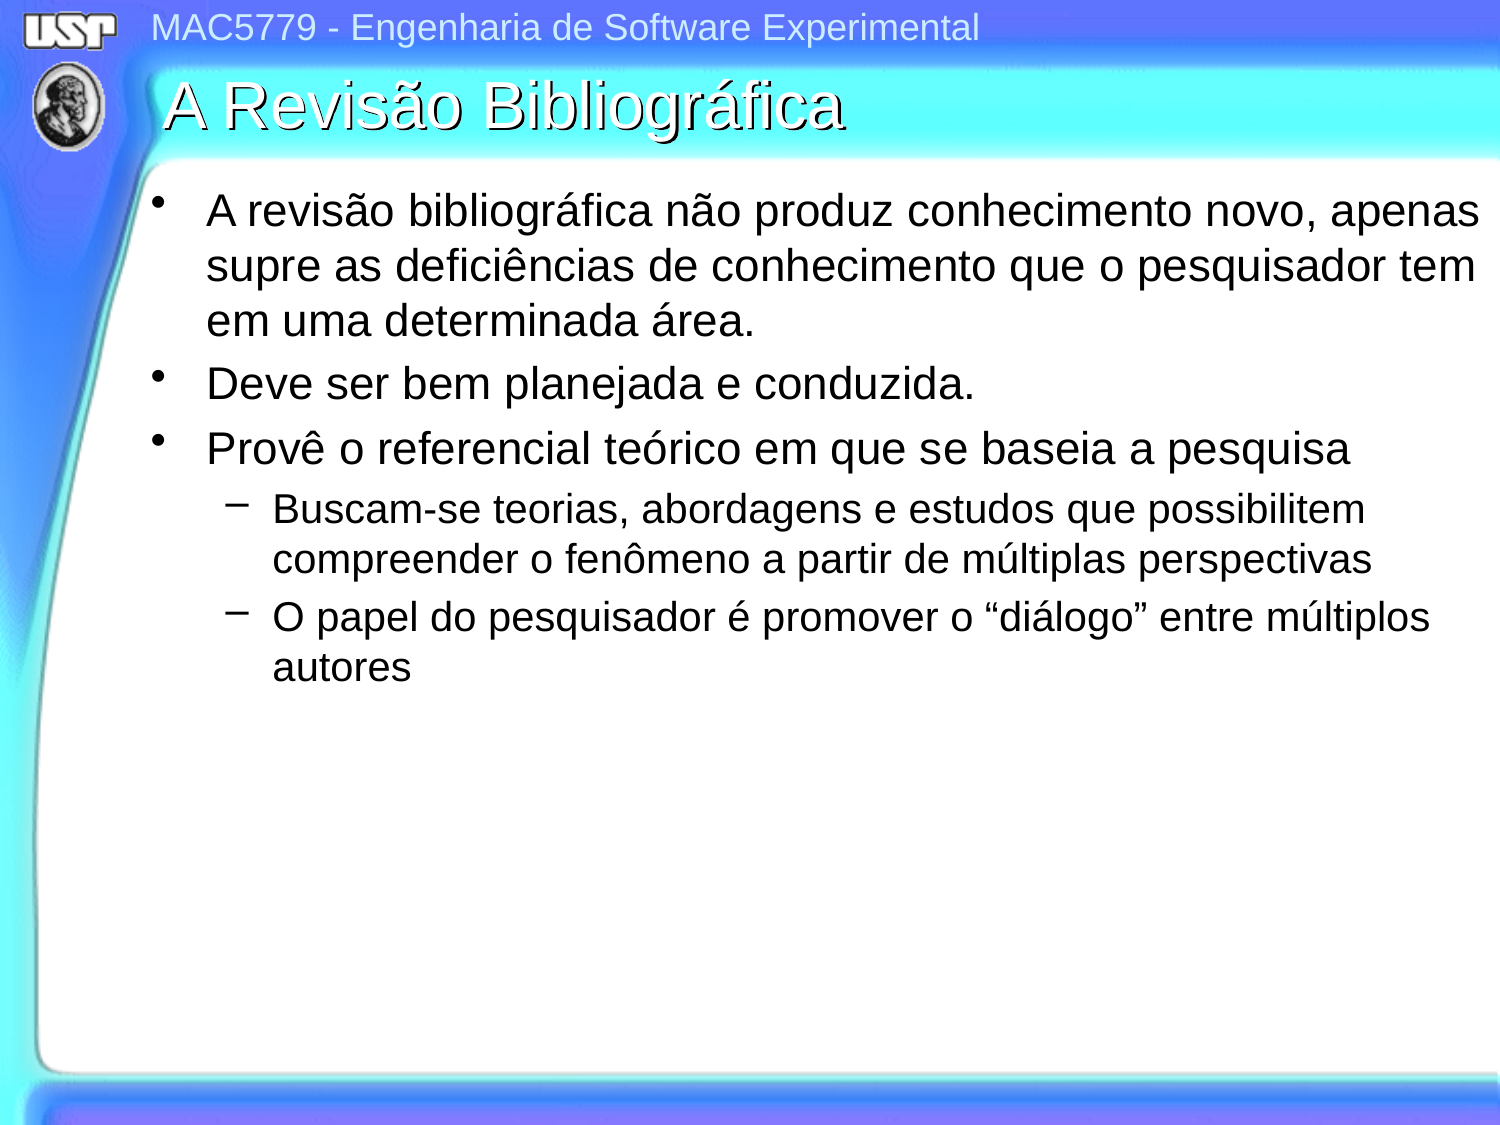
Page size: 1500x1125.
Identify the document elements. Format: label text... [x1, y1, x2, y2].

picture [400, 22, 410, 38]
title A Revisão Bibliográfica [147, 44, 1500, 150]
list A revisão bibliográfica não produz conhecimento novo, apenas supre as deficiências de conhecimento que o pesquisador tem em uma determinada área. Deve ser bem planejada e conduzida. Provê o referencial teórico em que se baseia a pesquisa Buscam-se teorias, abordagens e estudos que possibilitem compreender o fenômeno a partir de múltiplas perspectivas O papel do pesquisador é promover o “diálogo” entre múltiplos autores [135, 172, 1500, 1059]
picture [0, 0, 1500, 1125]
picture [811, 22, 821, 38]
